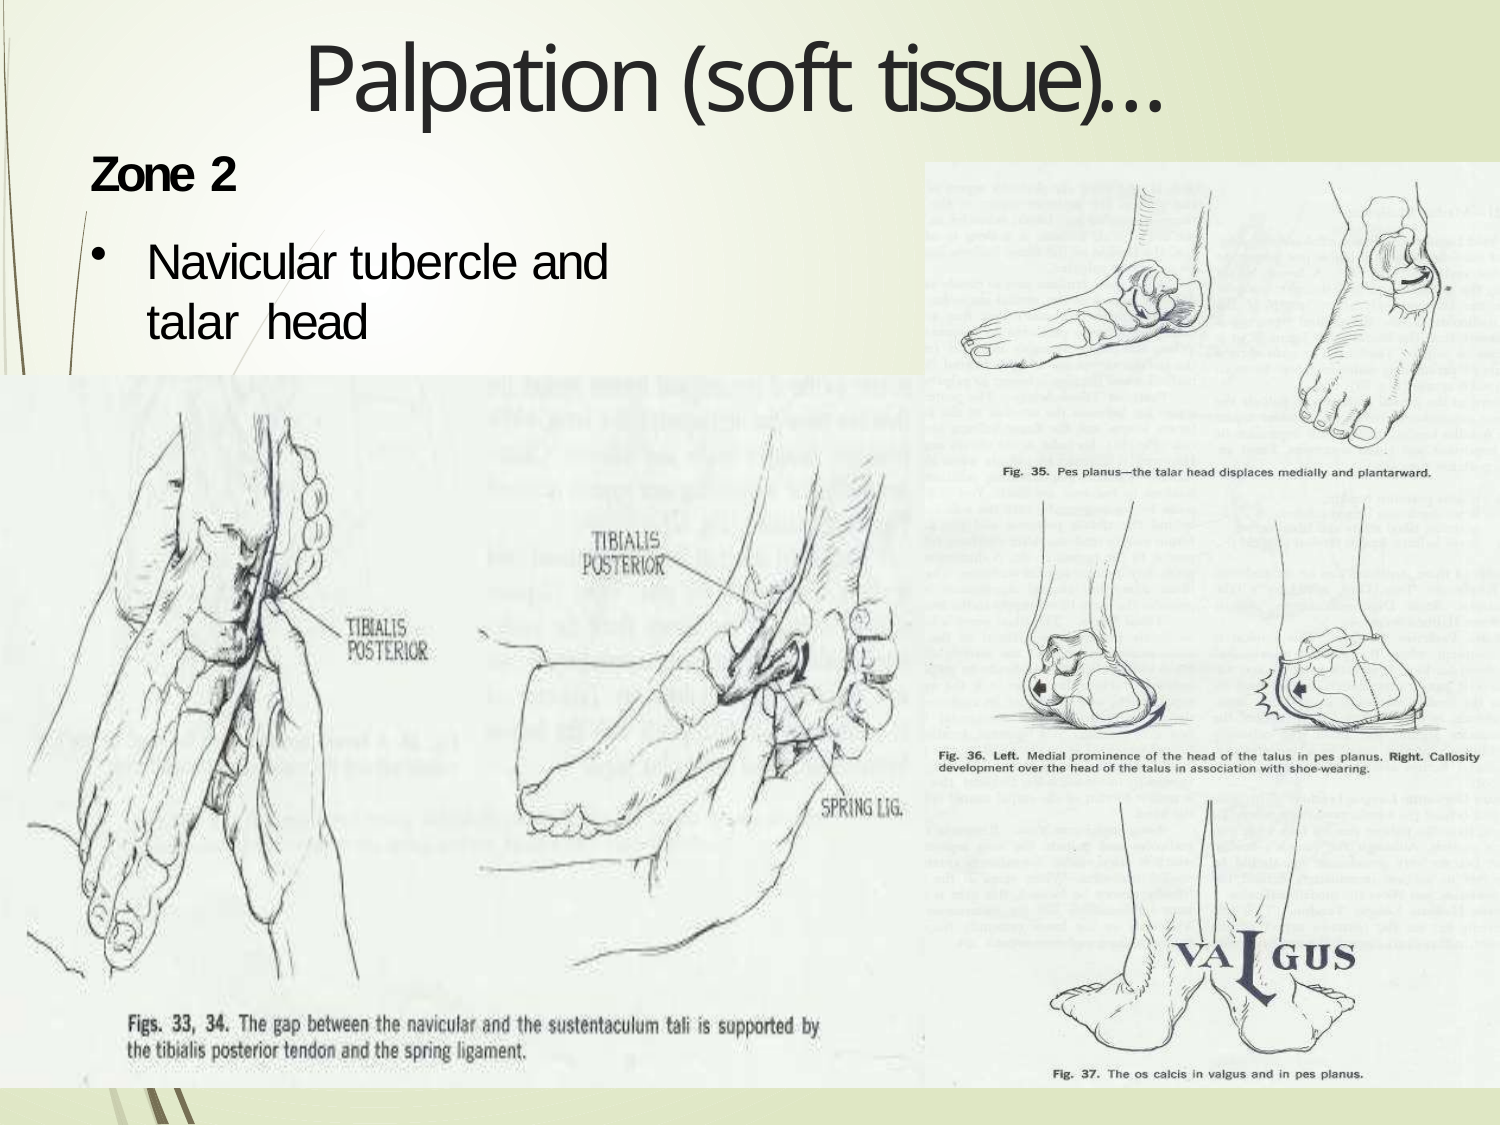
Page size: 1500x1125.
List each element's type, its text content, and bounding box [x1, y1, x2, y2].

text_box Zone 2 Navicular tubercle and talar head [87, 112, 710, 350]
text_box [0, 375, 924, 1088]
text_box [924, 162, 1500, 1088]
title Palpation (soft tissue)… [300, 18, 1199, 209]
